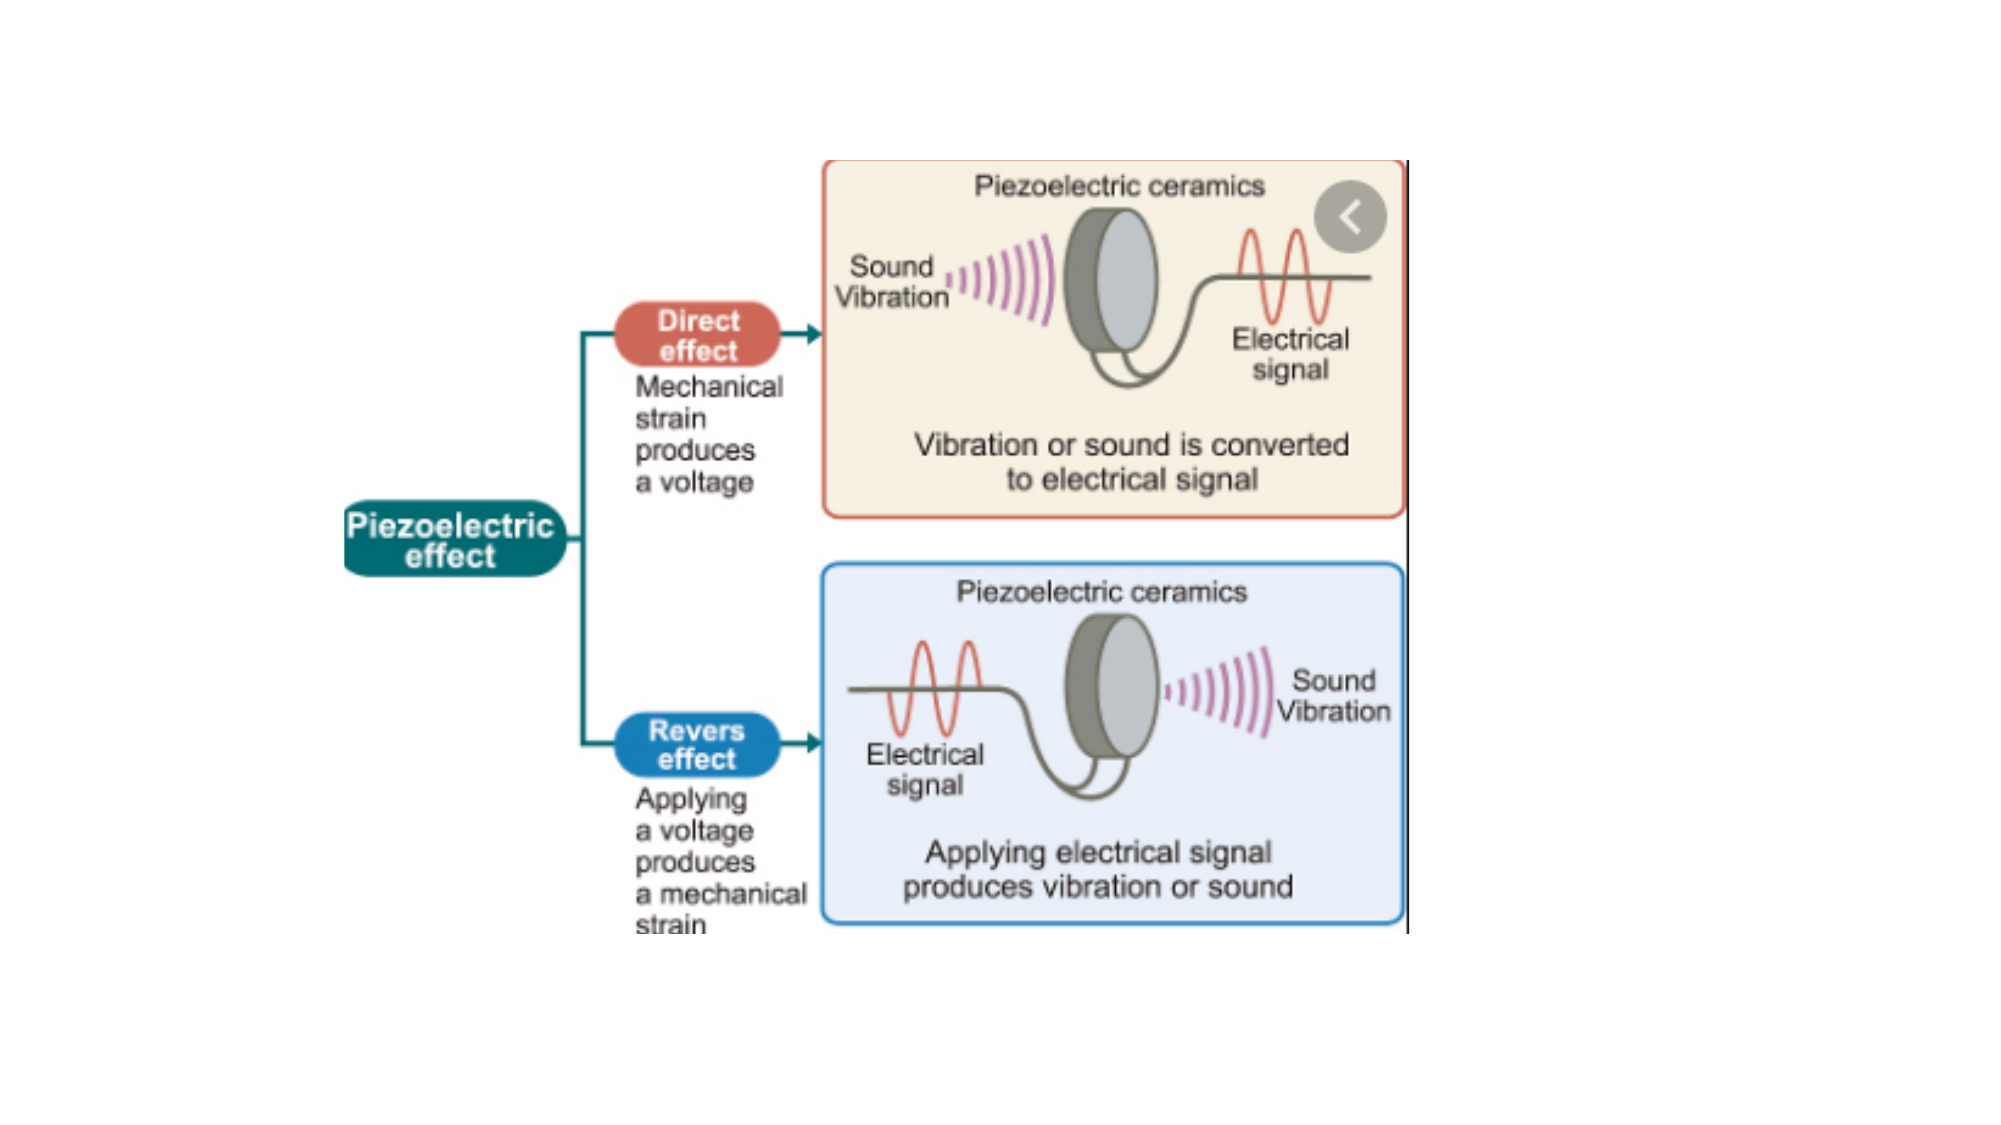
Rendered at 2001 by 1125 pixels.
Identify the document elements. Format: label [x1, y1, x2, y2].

picture [344, 160, 1410, 934]
